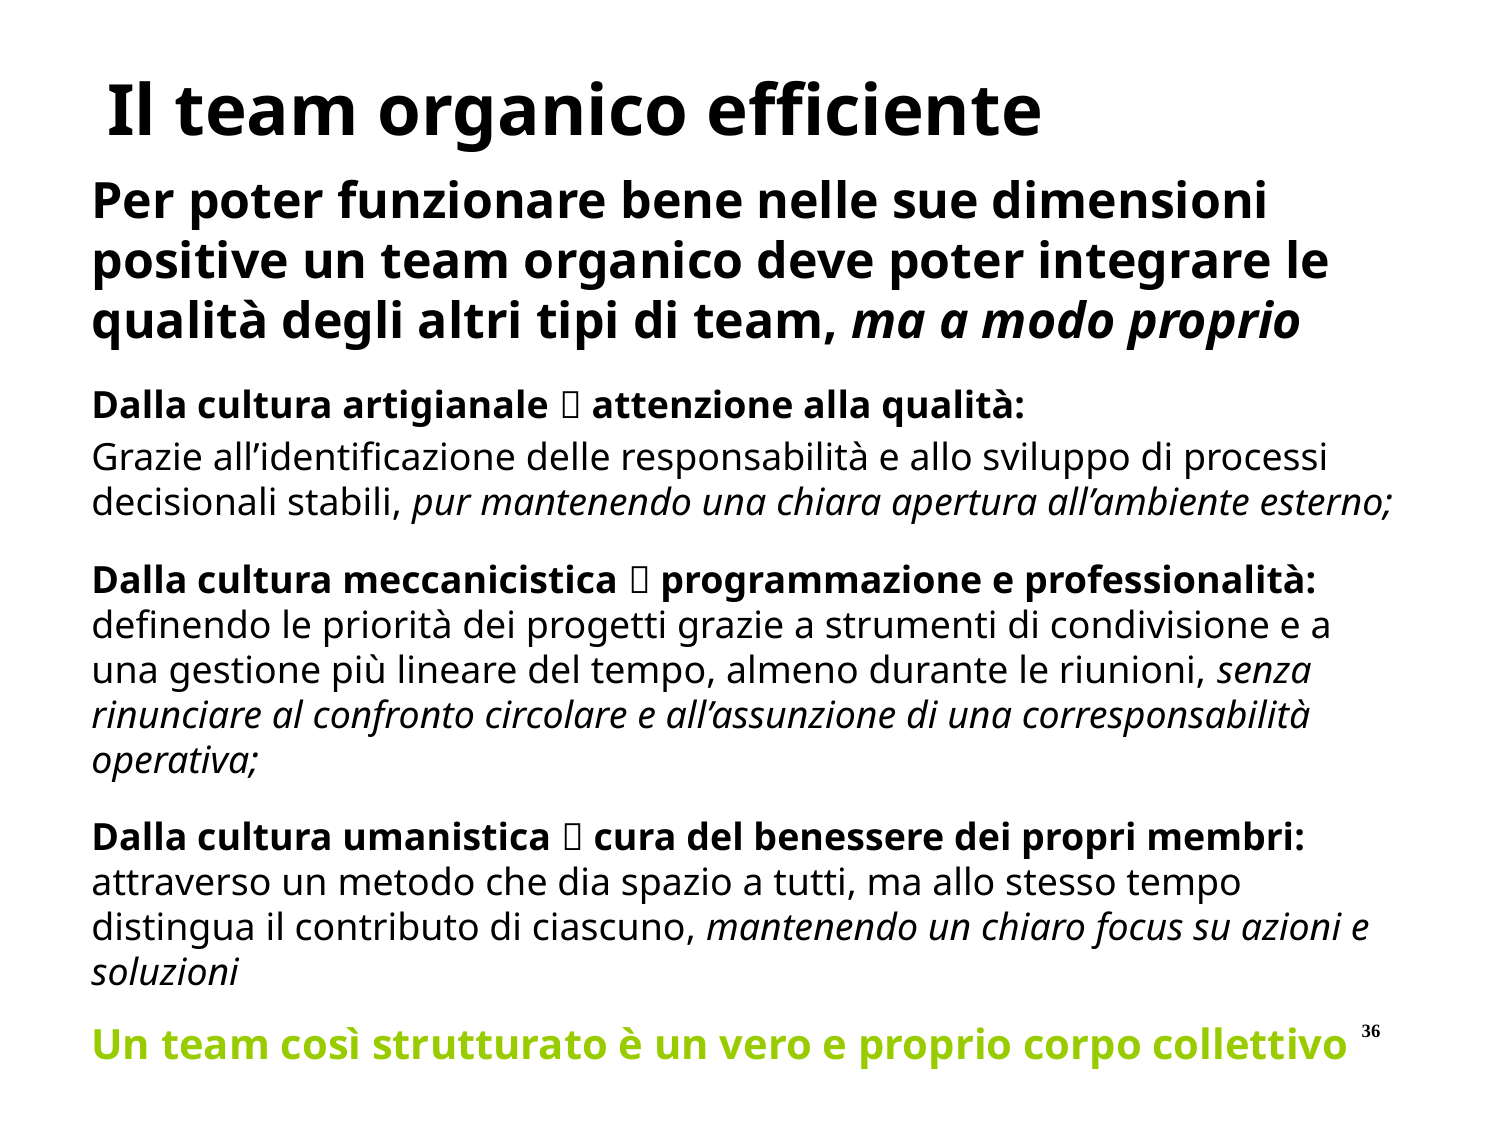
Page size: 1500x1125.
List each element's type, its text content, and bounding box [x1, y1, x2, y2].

text_box Il team organico efficiente [92, 56, 1412, 150]
text_box Per poter funzionare bene nelle sue dimensioni positive un team organico deve poter integrare le qualità degli altri tipi di team, ma a modo proprio Dalla cultura artigianale  attenzione alla qualità: Grazie all’identificazione delle responsabilità e allo sviluppo di processi decisionali stabili, pur mantenendo una chiara apertura all’ambiente esterno; Dalla cultura meccanicistica  programmazione e professionalità: definendo le priorità dei progetti grazie a strumenti di condivisione e a una gestione più lineare del tempo, almeno durante le riunioni, senza rinunciare al confronto circolare e all’assunzione di una corresponsabilità operativa; Dalla cultura umanistica  cura del benessere dei propri membri: attraverso un metodo che dia spazio a tutti, ma allo stesso tempo distingua il contributo di ciascuno, mantenendo un chiaro focus su azioni e soluzioni Un team così strutturato è un vero e proprio corpo collettivo [76, 160, 1424, 1076]
